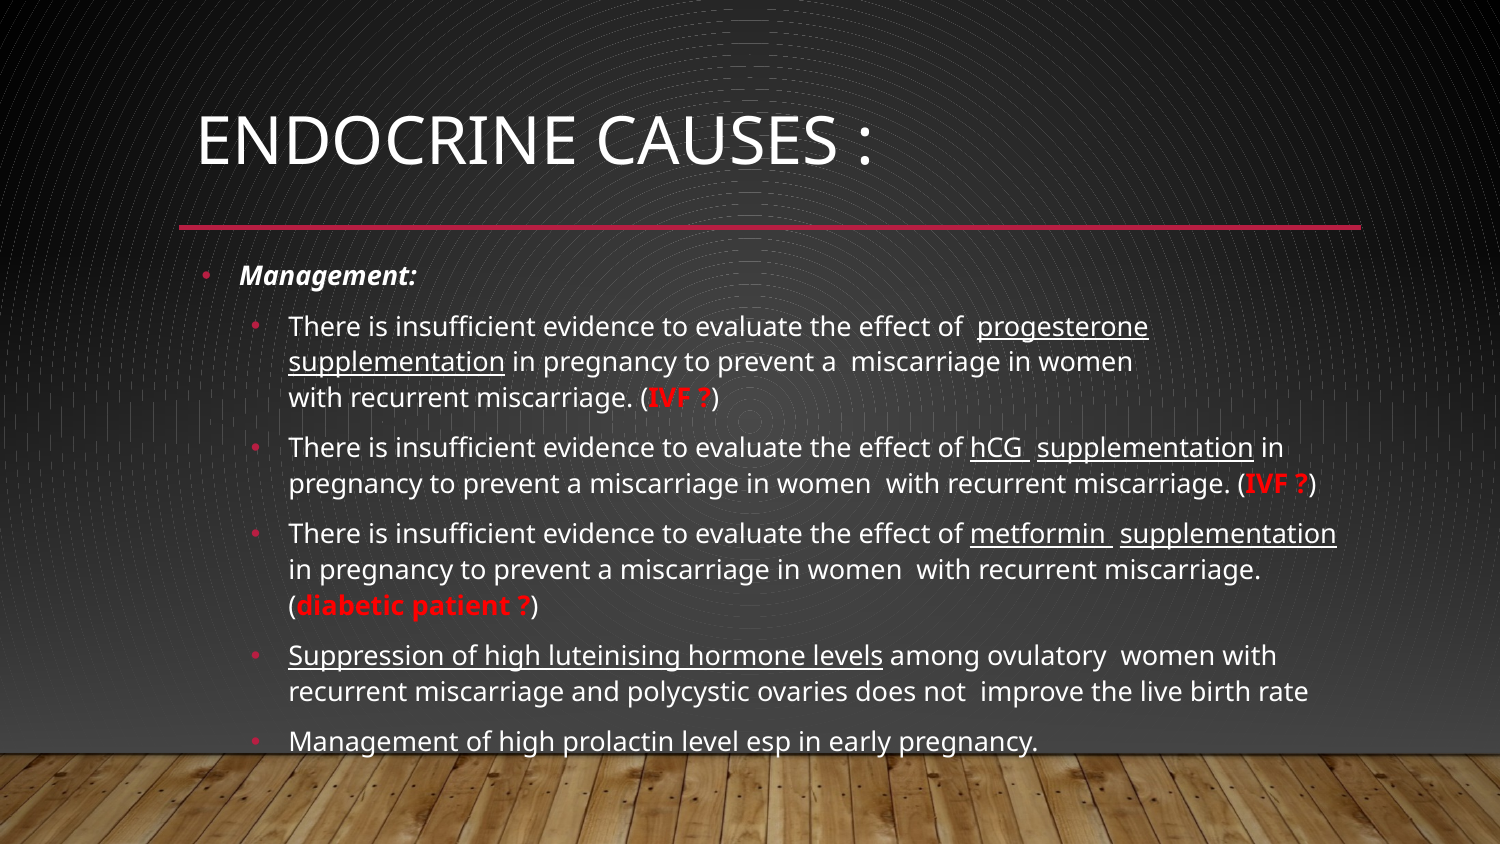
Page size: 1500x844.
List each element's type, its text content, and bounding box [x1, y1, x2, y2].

title ENDOCRINE CAUSES : [178, 98, 1361, 229]
picture [0, 753, 1500, 844]
text_box Management: There is insufficient evidence to evaluate the effect of progesterone supplementation in pregnancy to prevent a miscarriage in women with recurrent miscarriage. (IVF ?) There is insufficient evidence to evaluate the effect of hCG supplementation in pregnancy to prevent a miscarriage in women with recurrent miscarriage. (IVF ?) There is insufficient evidence to evaluate the effect of metformin supplementation in pregnancy to prevent a miscarriage in women with recurrent miscarriage. (diabetic patient ?) Suppression of high luteinising hormone levels among ovulatory women with recurrent miscarriage and polycystic ovaries does not improve the live birth rate Management of high prolactin level esp in early pregnancy. [178, 247, 1361, 673]
